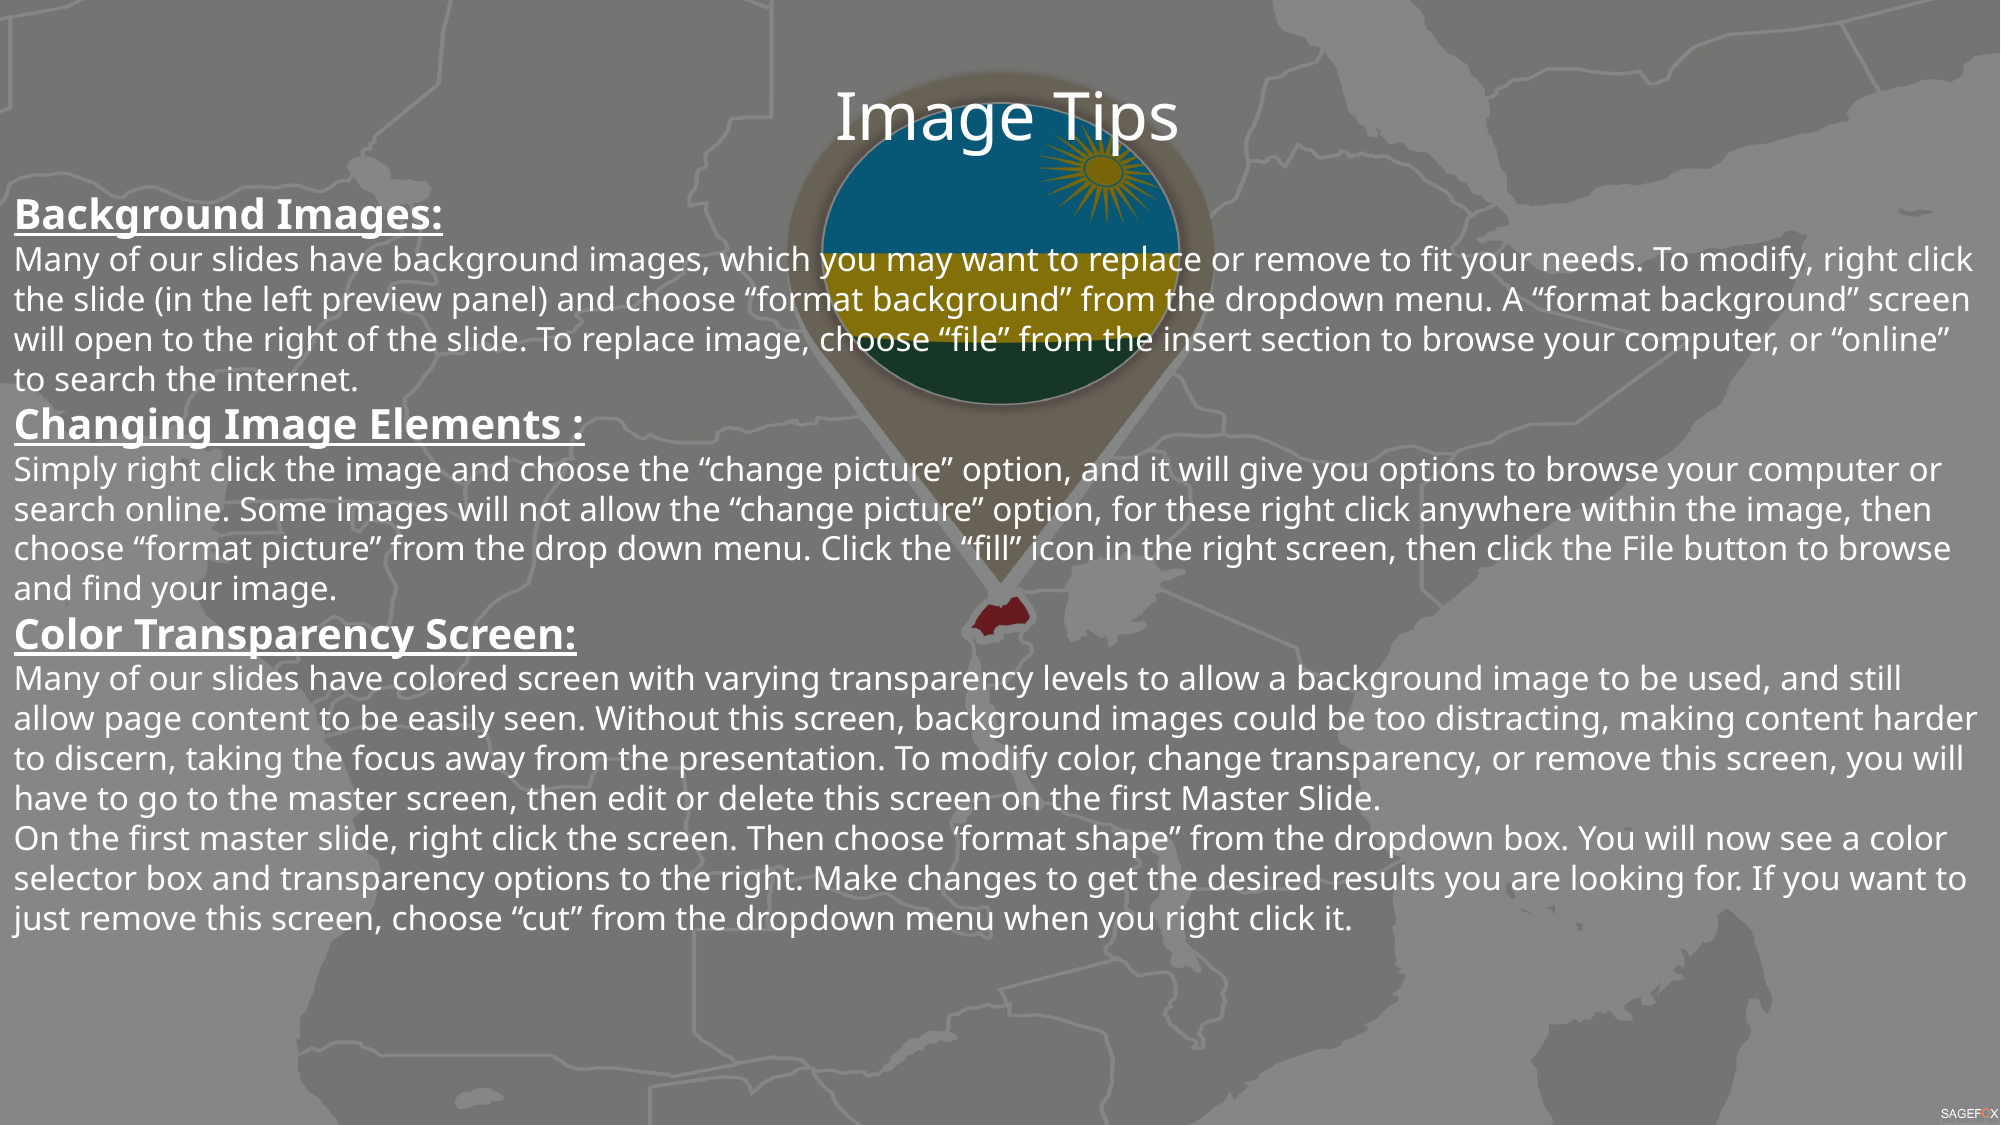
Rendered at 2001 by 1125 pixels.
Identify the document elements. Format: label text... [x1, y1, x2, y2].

text_box Background Images: Many of our slides have background images, which you may want to replace or remove to fit your needs. To modify, right click the slide (in the left preview panel) and choose “format background” from the dropdown menu. A “format background” screen will open to the right of the slide. To replace image, choose “file” from the insert section to browse your computer, or “online” to search the internet. Changing Image Elements : Simply right click the image and choose the “change picture” option, and it will give you options to browse your computer or search online. Some images will not allow the “change picture” option, for these right click anywhere within the image, then choose “format picture” from the drop down menu. Click the “fill” icon in the right screen, then click the File button to browse and find your image. Color Transparency Screen: Many of our slides have colored screen with varying transparency levels to allow a background image to be used, and still allow page content to be easily seen. Without this screen, background images could be too distracting, making content harder to discern, taking the focus away from the presentation. To modify color, change transparency, or remove this screen, you will have to go to the master screen, then edit or delete this screen on the first Master Slide. On the first master slide, right click the screen. Then choose ‘format shape” from the dropdown box. You will now see a color selector box and transparency options to the right. Make changes to get the desired results you are looking for. If you want to just remove this screen, choose “cut” from the dropdown menu when you right click it. [0, 0, 2000, 1125]
title Image Tips [597, 59, 1420, 177]
